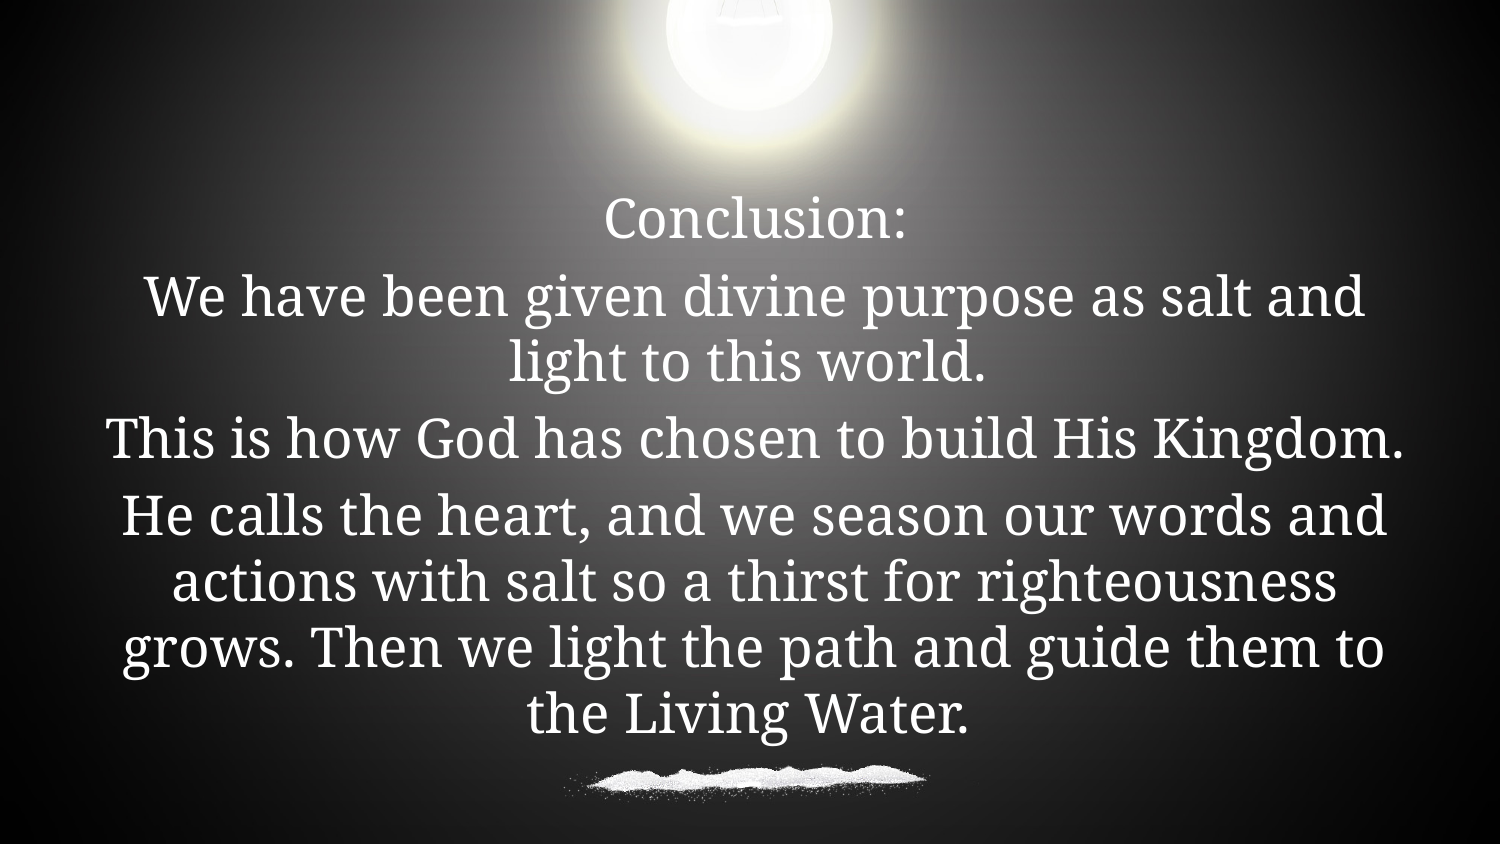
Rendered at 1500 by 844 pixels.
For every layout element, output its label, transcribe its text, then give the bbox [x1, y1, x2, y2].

picture [0, 0, 1500, 844]
list Conclusion: We have been given divine purpose as salt and light to this world. This is how God has chosen to build His Kingdom. He calls the heart, and we season our words and actions with salt so a thirst for righteousness grows. Then we light the path and guide them to the Living Water. [86, 145, 1425, 784]
